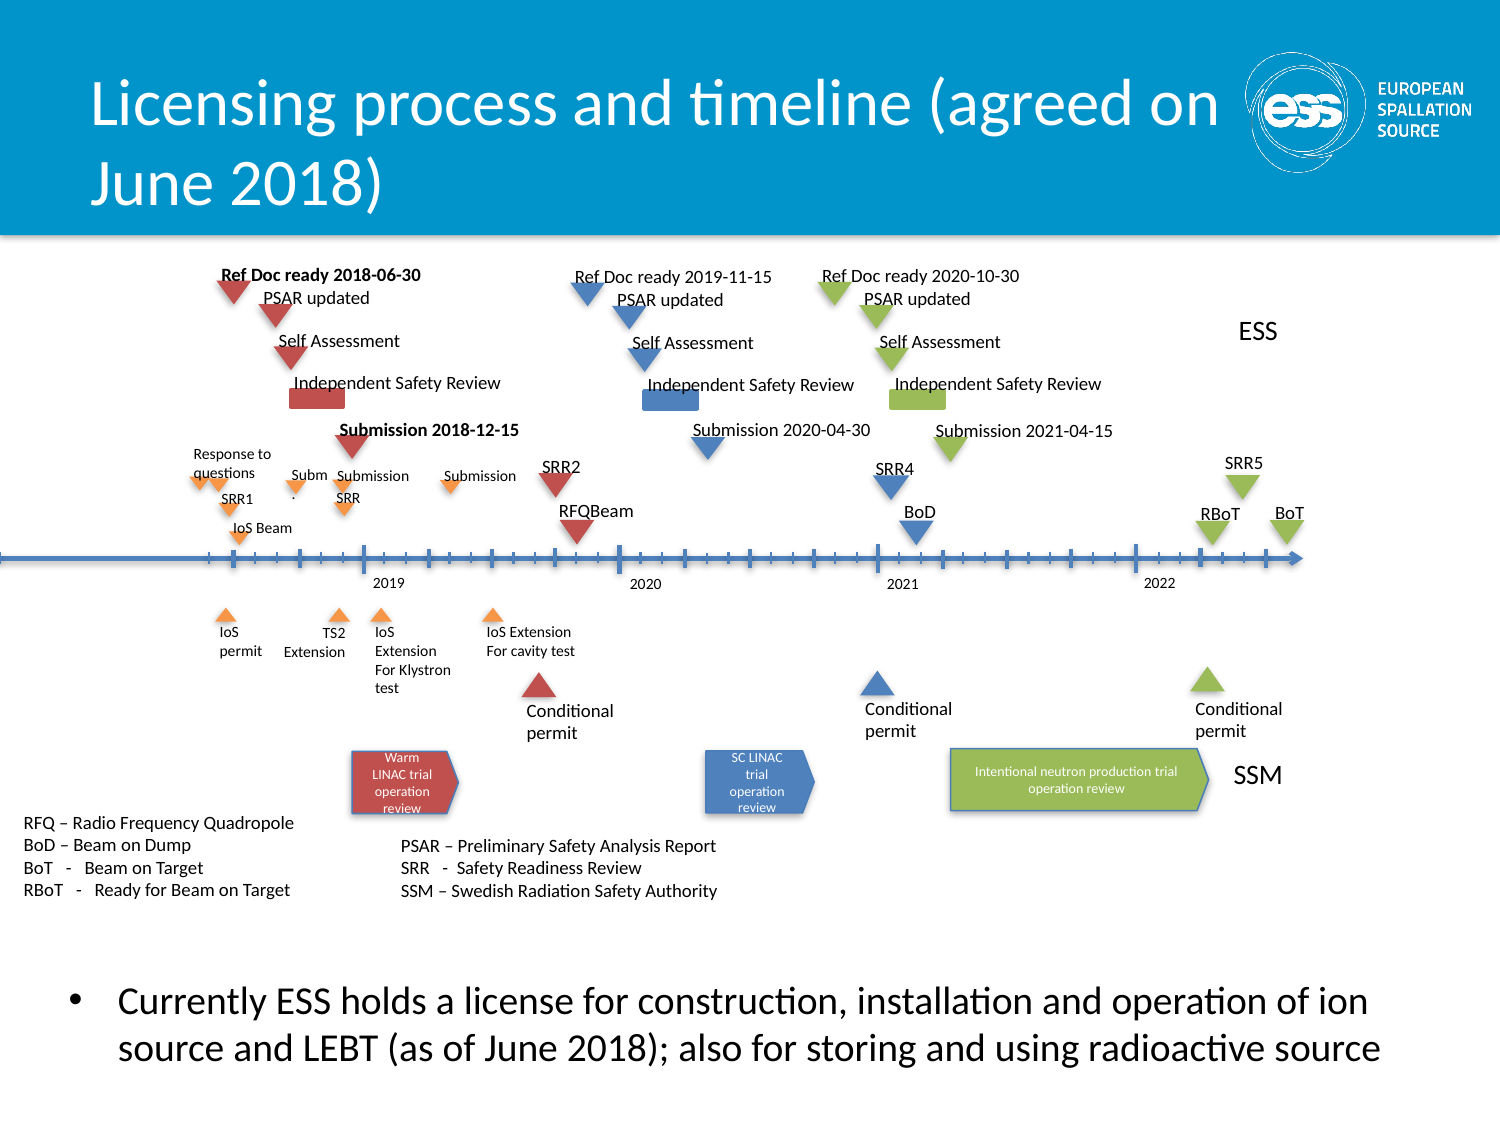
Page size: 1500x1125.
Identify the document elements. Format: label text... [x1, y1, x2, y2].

text_box 2019 [358, 566, 420, 600]
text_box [323, 409, 536, 460]
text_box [262, 320, 417, 371]
text_box [289, 401, 345, 409]
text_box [429, 457, 573, 495]
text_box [806, 256, 1036, 306]
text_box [889, 509, 954, 546]
picture [1423, 83, 1430, 94]
text_box IoS Extension For cavity test [471, 614, 591, 667]
text_box Independent Safety Review [632, 364, 870, 403]
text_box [178, 436, 323, 491]
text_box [676, 410, 887, 461]
text_box [642, 403, 699, 411]
list Currently ESS holds a license for construction, installation and operation of ion source and LEBT (as of June 2018); also for storing and using radioactive source [53, 967, 1404, 1125]
picture [1454, 83, 1458, 94]
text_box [276, 457, 343, 511]
text_box Submission [347, 468, 424, 493]
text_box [246, 278, 387, 329]
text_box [615, 322, 771, 373]
text_box Warm LINAC trial operation review [351, 750, 460, 815]
text_box TS2 Extension [264, 615, 361, 668]
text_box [205, 255, 438, 305]
text_box 2022 [1128, 566, 1191, 600]
text_box Intentional neutron production trial operation review [949, 747, 1210, 812]
picture [1443, 86, 1450, 93]
text_box [375, 606, 388, 614]
text_box [487, 606, 499, 614]
text_box RFQ – Radio Frequency Quadropole BoD – Beam on Dump BoT - Beam on Target RBoT - Ready for Beam on Target [9, 803, 417, 908]
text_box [558, 256, 789, 307]
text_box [1209, 442, 1376, 500]
text_box [219, 606, 232, 614]
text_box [863, 321, 1018, 372]
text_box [1185, 494, 1254, 546]
picture [1379, 83, 1385, 94]
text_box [541, 446, 696, 498]
text_box [889, 402, 946, 410]
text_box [850, 670, 1011, 751]
picture [1432, 125, 1438, 136]
text_box SC LINAC trial operation review [705, 750, 815, 814]
text_box PSAR – Preliminary Safety Analysis Report SRR - Safety Readiness Review SSM – Swedish Radiation Safety Authority [385, 825, 793, 909]
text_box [1180, 666, 1341, 751]
picture [1389, 104, 1393, 115]
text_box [218, 519, 313, 546]
text_box 2021 [872, 566, 934, 600]
picture [1436, 104, 1444, 115]
text_box Independent Safety Review [279, 363, 516, 401]
text_box IoS permit [204, 614, 324, 667]
picture [1409, 104, 1415, 115]
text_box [511, 671, 672, 752]
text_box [860, 449, 1052, 501]
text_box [600, 280, 740, 330]
picture [1400, 83, 1407, 94]
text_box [206, 481, 275, 518]
text_box IoS Extension For Klystron test [360, 614, 479, 705]
text_box [332, 606, 346, 615]
picture [1398, 109, 1406, 115]
title Licensing process and timeline (agreed on June 2018) [75, 45, 1247, 233]
text_box Independent Safety Review [880, 364, 1117, 402]
picture [1264, 94, 1342, 127]
text_box 2020 [615, 566, 677, 600]
picture [1418, 104, 1423, 115]
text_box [919, 411, 1130, 463]
picture [1422, 125, 1428, 134]
text_box ESS [1223, 305, 1293, 354]
text_box SSM [1218, 758, 1298, 798]
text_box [345, 480, 416, 517]
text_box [543, 506, 653, 545]
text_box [847, 279, 988, 330]
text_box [1259, 493, 1333, 546]
